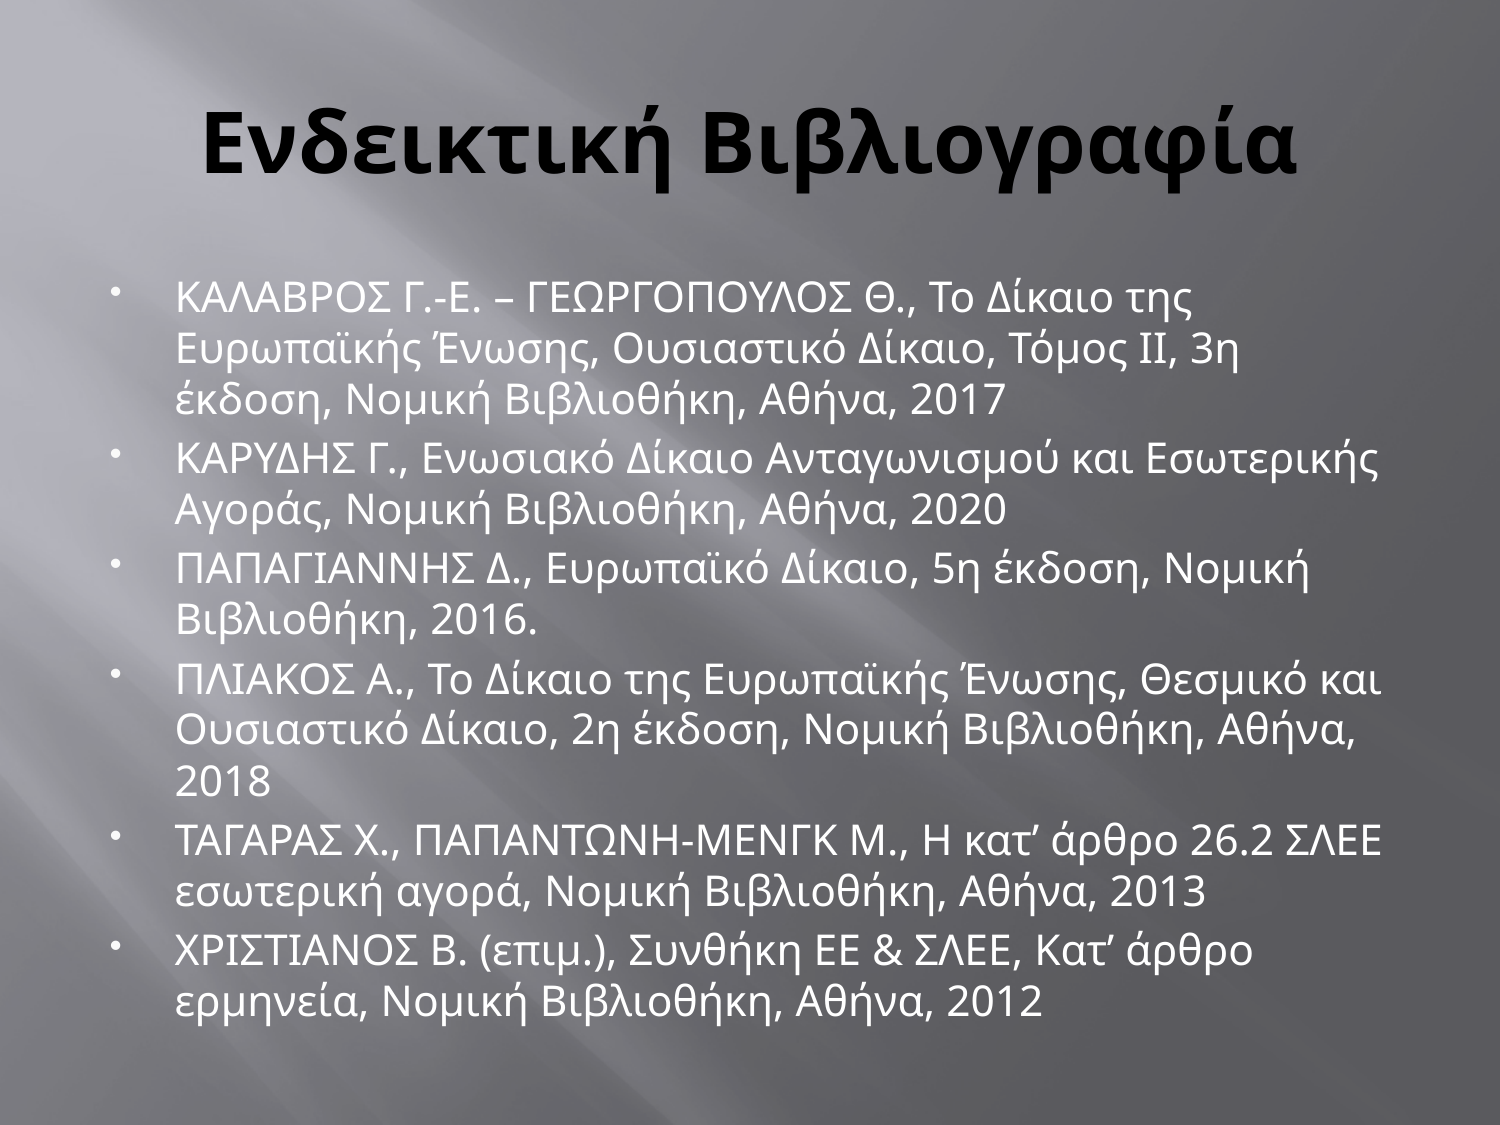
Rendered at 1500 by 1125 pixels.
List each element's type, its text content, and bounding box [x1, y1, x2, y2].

title Ενδεικτική Βιβλιογραφία [75, 45, 1425, 233]
list ΚΑΛΑΒΡΟΣ Γ.-Ε. – ΓΕΩΡΓΟΠΟΥΛΟΣ Θ., Το Δίκαιο της Ευρωπαϊκής Ένωσης, Ουσιαστικό Δίκαιο, Τόμος ΙΙ, 3η έκδοση, Νομική Βιβλιοθήκη, Αθήνα, 2017 ΚΑΡΥΔΗΣ Γ., Ενωσιακό Δίκαιο Ανταγωνισμού και Εσωτερικής Αγοράς, Νομική Βιβλιοθήκη, Αθήνα, 2020 ΠΑΠΑΓΙΑΝΝΗΣ Δ., Ευρωπαϊκό Δίκαιο, 5η έκδοση, Νομική Βιβλιοθήκη, 2016. ΠΛΙΑΚΟΣ Α., Το Δίκαιο της Ευρωπαϊκής Ένωσης, Θεσμικό και Ουσιαστικό Δίκαιο, 2η έκδοση, Νομική Βιβλιοθήκη, Αθήνα, 2018 ΤΑΓΑΡΑΣ Χ., ΠΑΠΑΝΤΩΝΗ-ΜΕΝΓΚ Μ., Η κατ’ άρθρο 26.2 ΣΛΕΕ εσωτερική αγορά, Νομική Βιβλιοθήκη, Αθήνα, 2013 ΧΡΙΣΤΙΑΝΟΣ Β. (επιμ.), Συνθήκη ΕΕ & ΣΛΕΕ, Kατ’ άρθρο ερμηνεία, Νομική Βιβλιοθήκη, Αθήνα, 2012 [75, 262, 1425, 1035]
